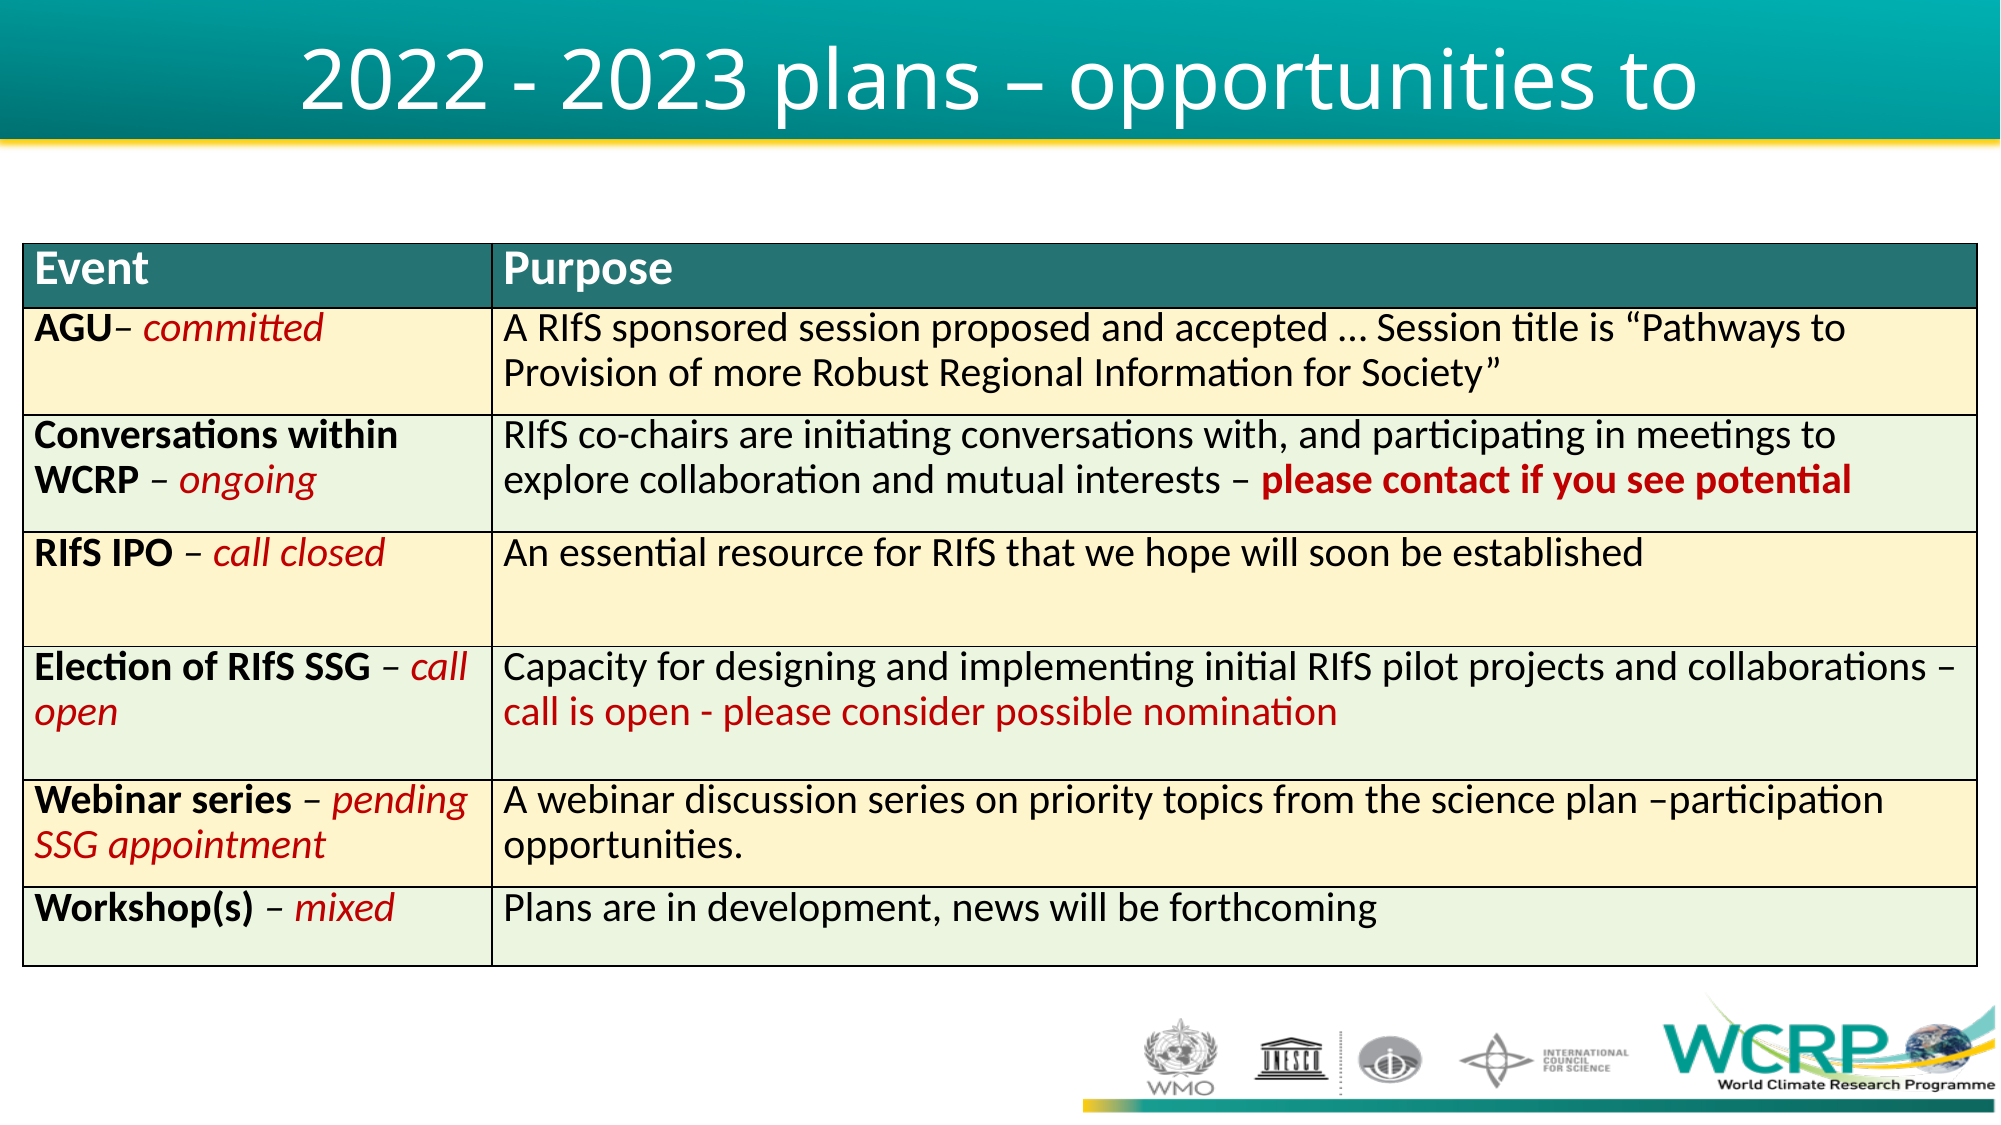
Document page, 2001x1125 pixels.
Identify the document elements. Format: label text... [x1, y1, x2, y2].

table_cell An essential resource for RIfS that we hope will soon be established [493, 533, 1976, 646]
table_cell Conversations within WCRP – ongoing [24, 416, 491, 531]
table_header Event [24, 244, 491, 307]
table_cell Plans are in development, news will be forthcoming [493, 888, 1976, 965]
text_box 2022 - 2023 plans – opportunities to engage [249, 18, 1750, 234]
table_cell Election of RIfS SSG – call open [24, 647, 491, 779]
table_header Purpose [493, 244, 1976, 307]
table_cell A webinar discussion series on priority topics from the science plan –participation opportunities. [493, 781, 1976, 886]
table_cell RIfS IPO – call closed [24, 533, 491, 646]
picture [0, 0, 2001, 154]
table_cell Webinar series – pending SSG appointment [24, 781, 491, 886]
table_cell Capacity for designing and implementing initial RIfS pilot projects and collaborations –call is open - please consider possible nomination [493, 647, 1976, 779]
table_cell AGU– committed [24, 309, 491, 414]
picture [1083, 974, 2001, 1113]
table_cell Workshop(s) – mixed [24, 888, 491, 965]
table_cell RIfS co-chairs are initiating conversations with, and participating in meetings to explore collaboration and mutual interests – please contact if you see potential [493, 416, 1976, 531]
table_cell A RIfS sponsored session proposed and accepted … Session title is “Pathways to Provision of more Robust Regional Information for Society” [493, 309, 1976, 414]
